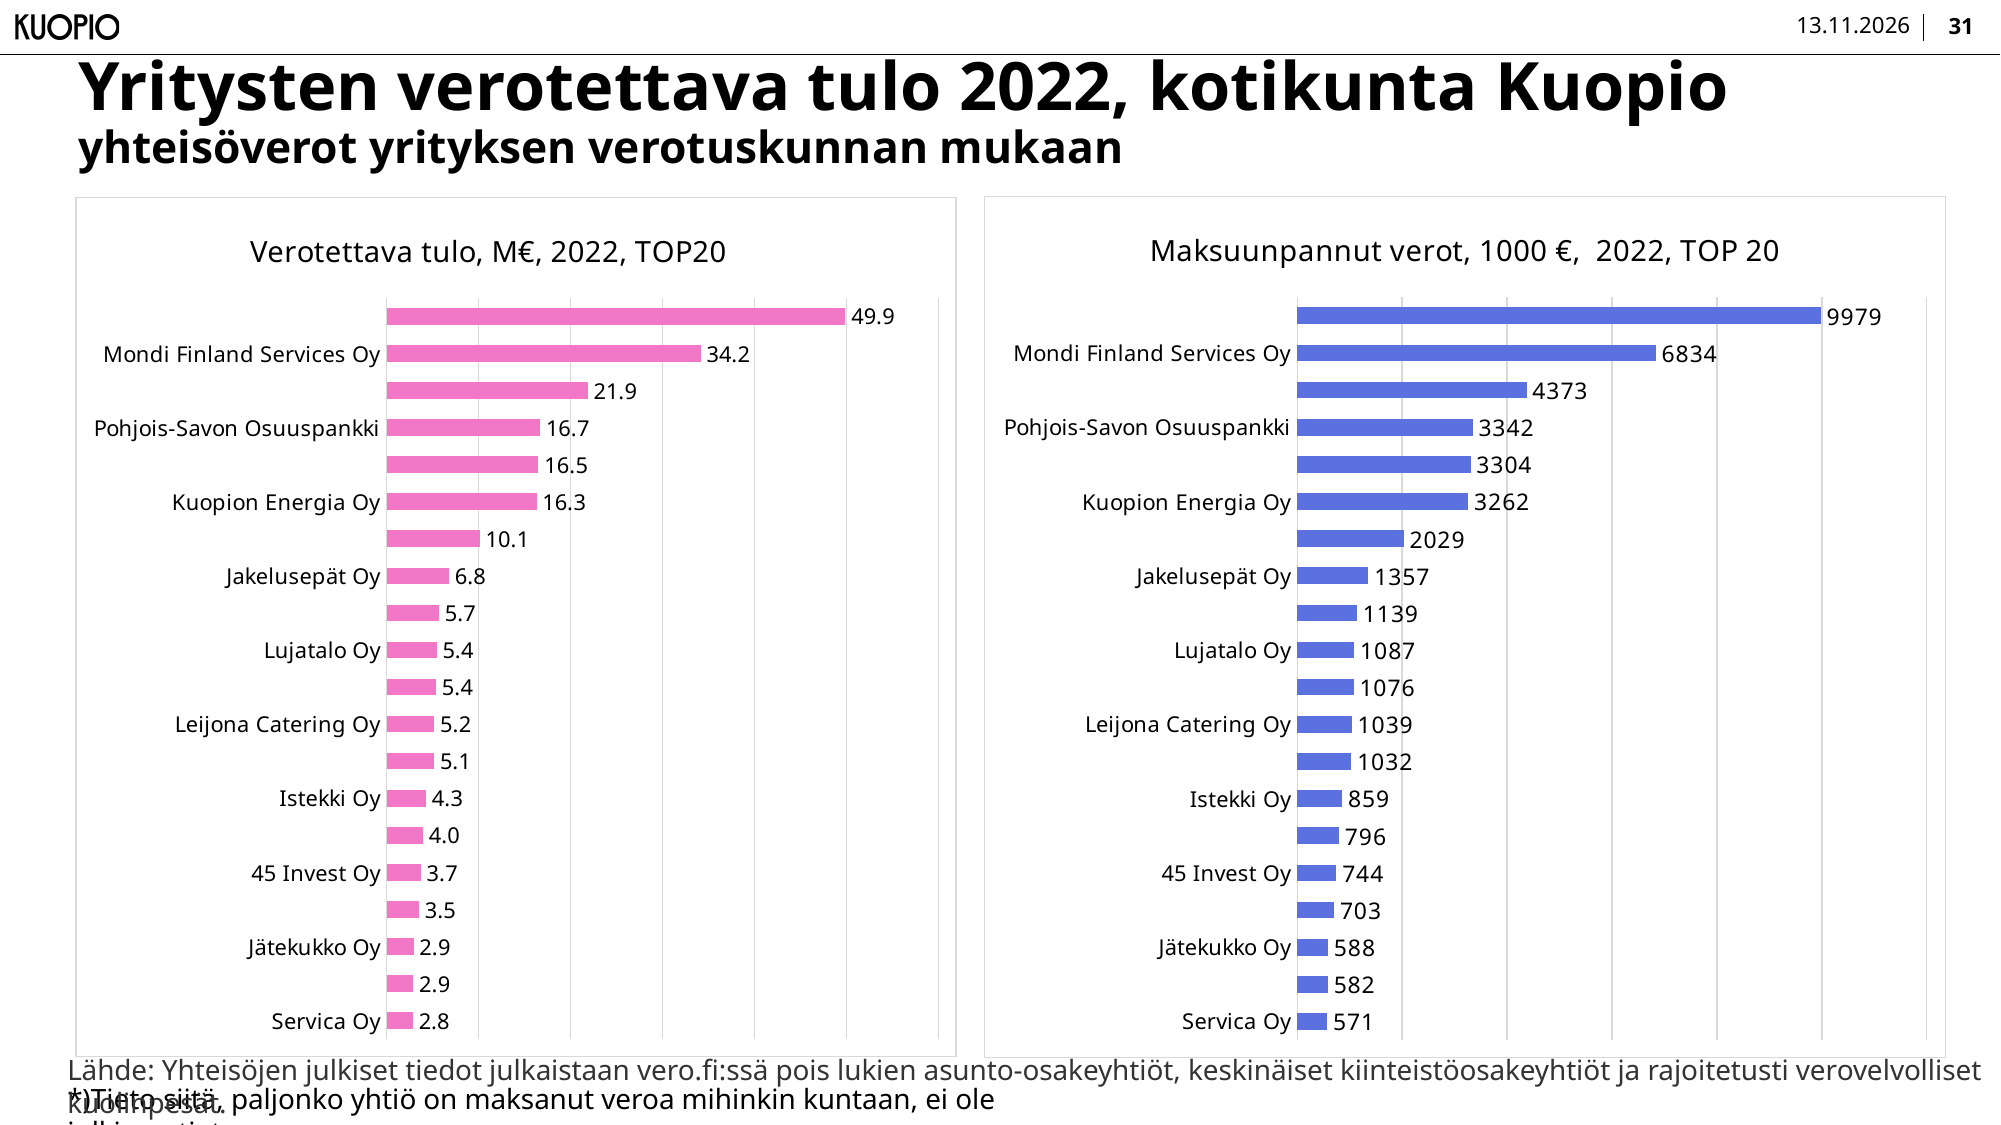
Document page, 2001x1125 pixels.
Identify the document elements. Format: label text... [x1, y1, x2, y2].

chart [75, 196, 957, 1058]
title Yritysten verotettava tulo 2022, kotikunta Kuopio yhteisöverot yrityksen verotuskunnan mukaan [63, 45, 1882, 166]
slide_number 31 [1923, 0, 2000, 55]
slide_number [1784, 0, 1923, 54]
text_box Lähde: Yhteisöjen julkiset tiedot julkaistaan vero.fi:ssä pois lukien asunto-osakeyhtiöt, keskinäiset kiinteistöosakeyhtiöt ja rajoitetusti verovelvolliset kuolinpesät. [52, 1045, 2000, 1125]
chart [984, 196, 1946, 1058]
